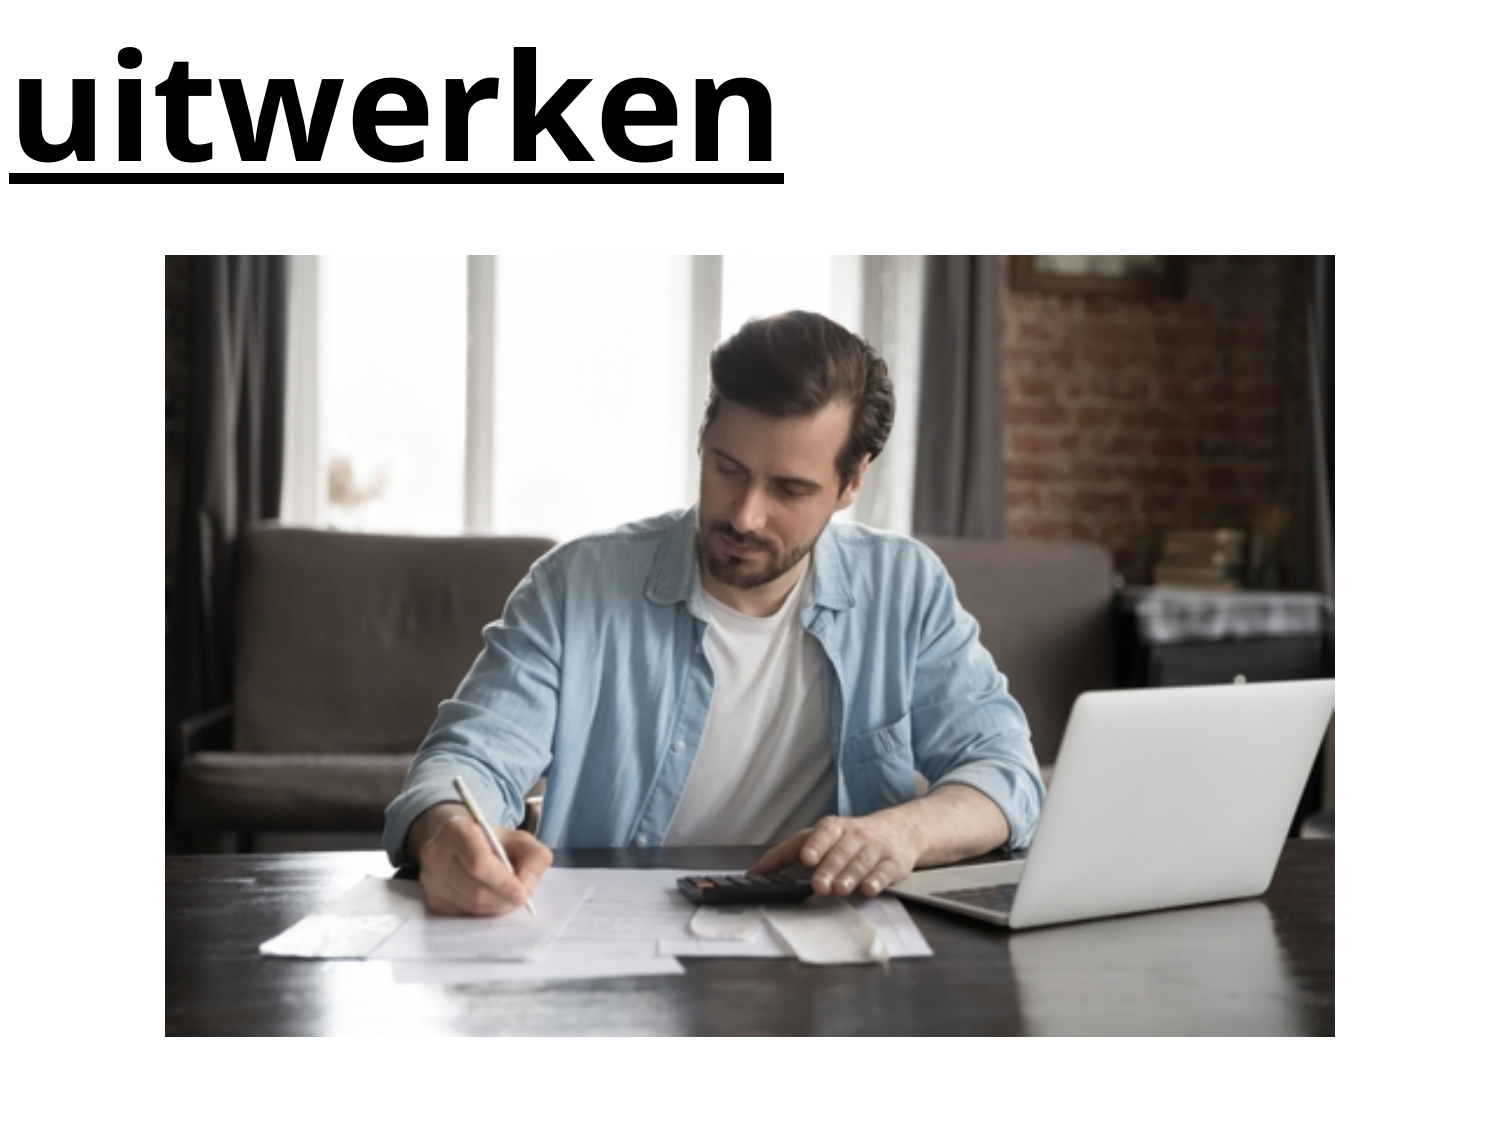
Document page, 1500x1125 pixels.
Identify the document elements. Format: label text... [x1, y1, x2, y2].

picture [164, 255, 1335, 1037]
text_box uitwerken [0, 4, 1500, 199]
